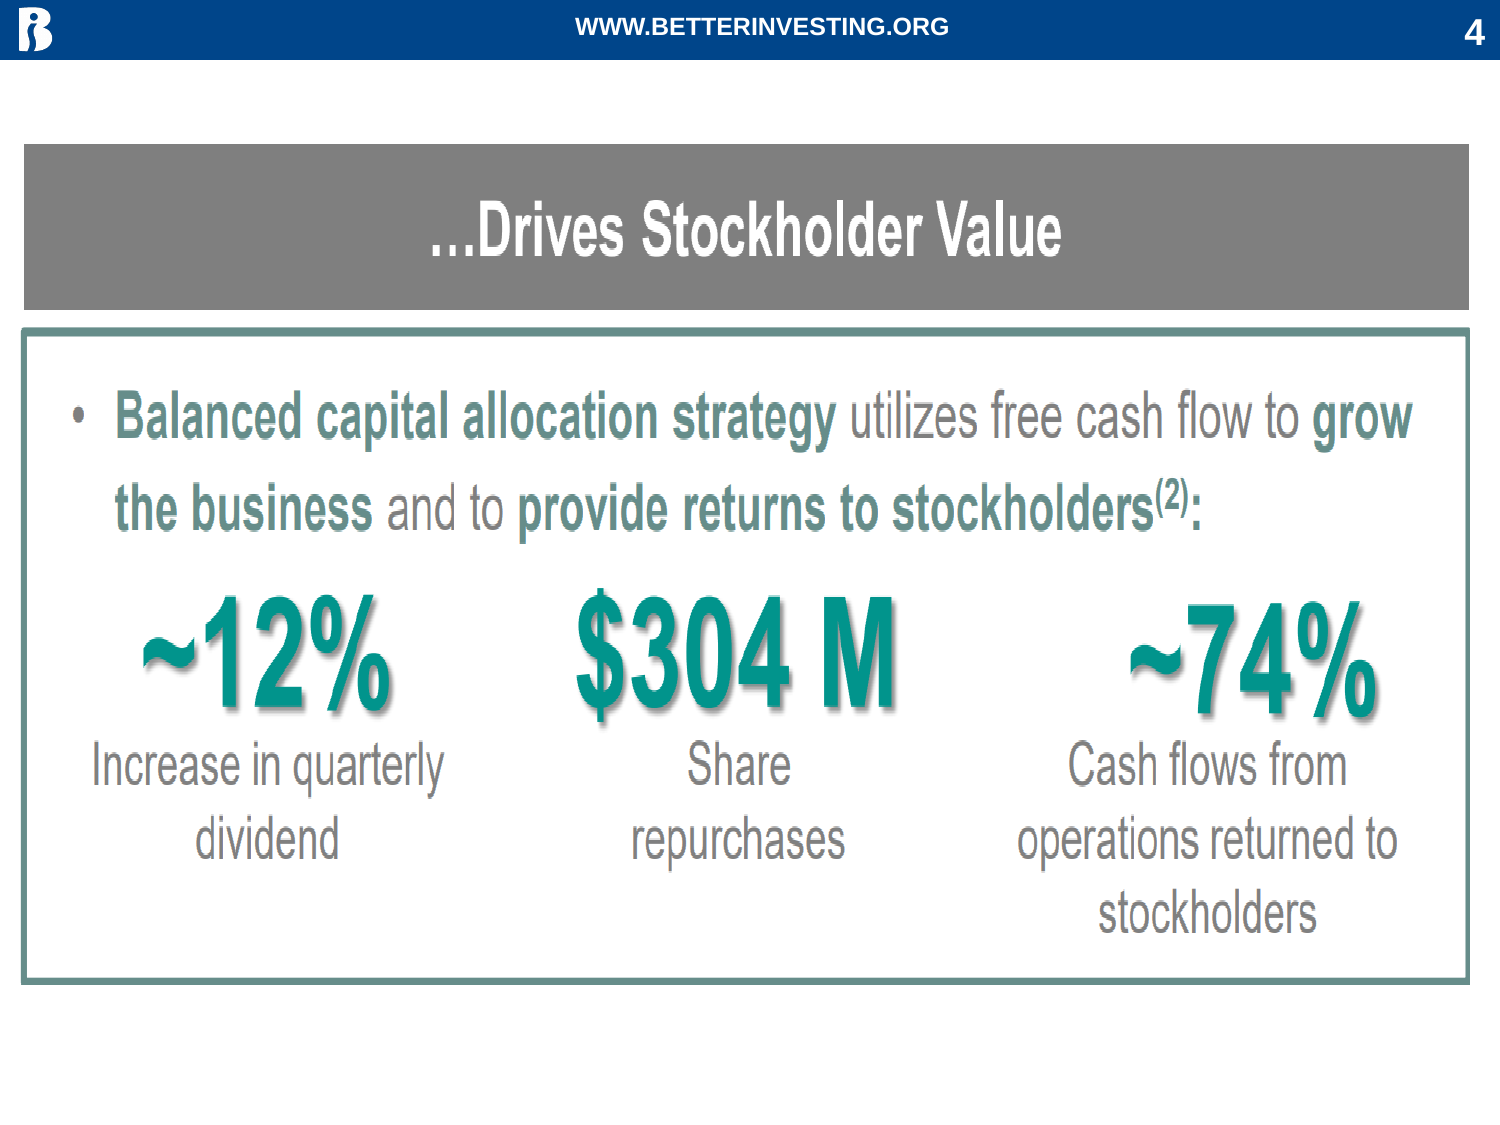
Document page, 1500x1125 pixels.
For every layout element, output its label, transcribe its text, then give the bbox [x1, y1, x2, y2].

picture [17, 6, 54, 53]
picture [18, 140, 1470, 985]
text_box WWW.BETTERINVESTING.ORG [262, 2, 1263, 57]
slide_number 4 [1325, 3, 1500, 57]
